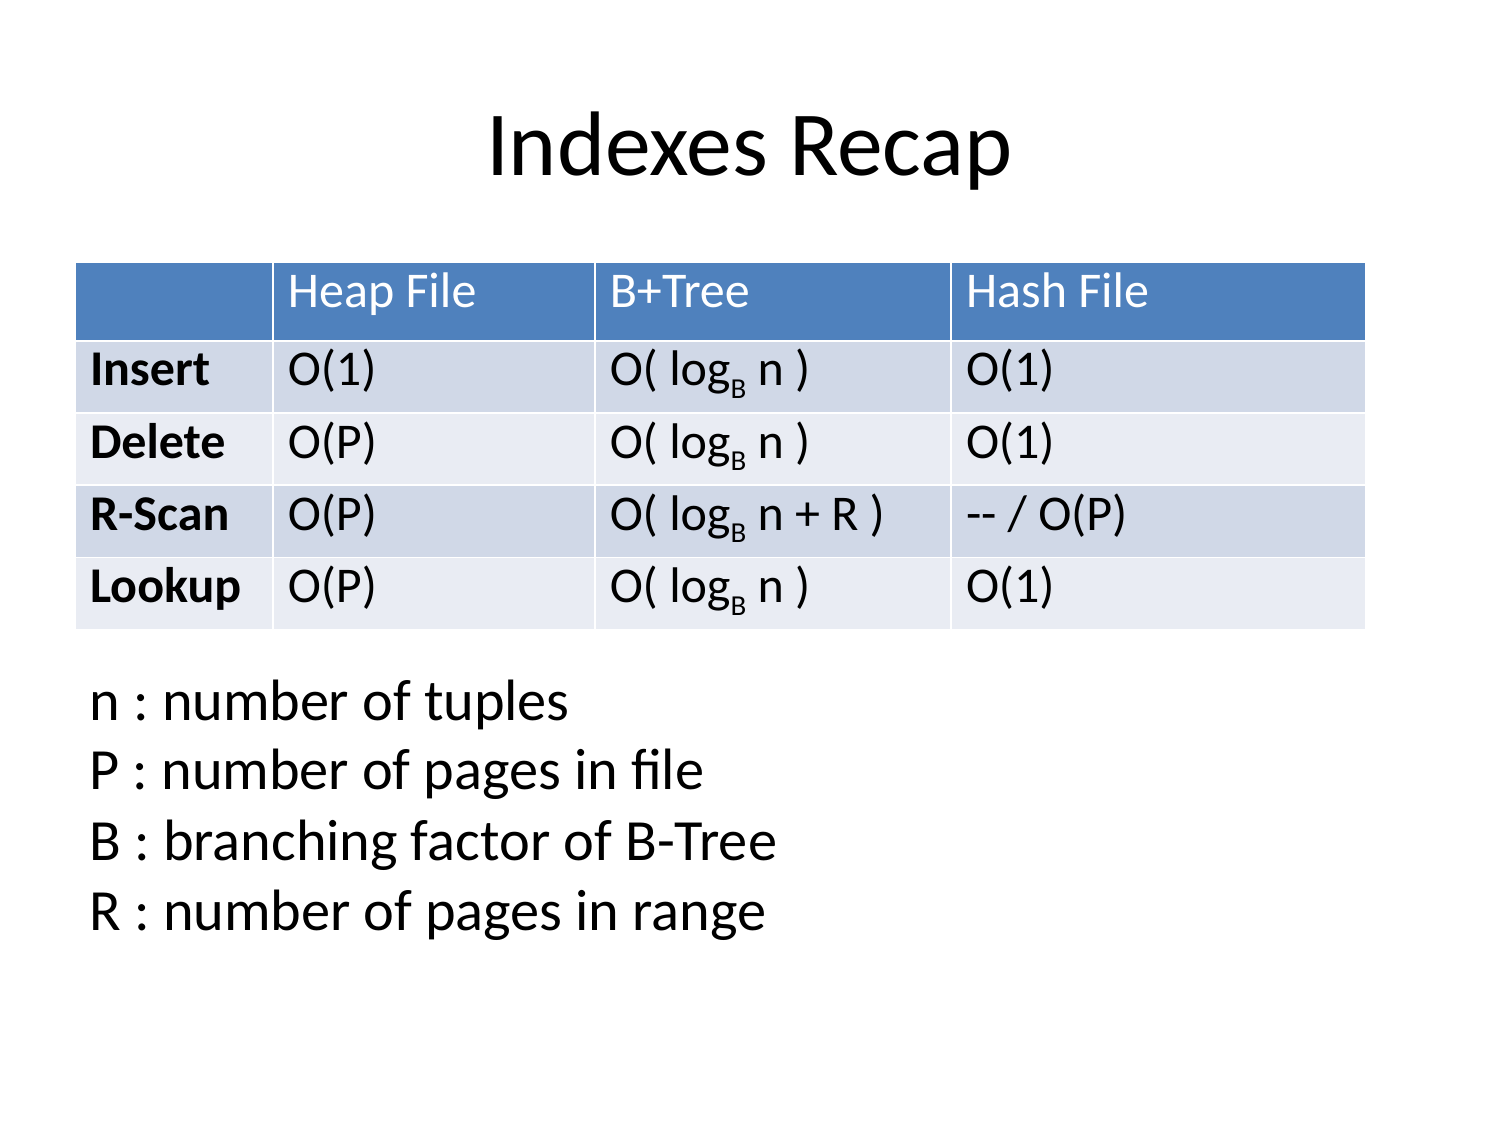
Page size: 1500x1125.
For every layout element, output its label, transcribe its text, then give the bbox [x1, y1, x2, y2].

table_cell O( logB n ) [596, 558, 950, 629]
table_cell O(P) [274, 558, 594, 629]
table_cell R-Scan [76, 486, 272, 557]
text_box n : number of tuples P : number of pages in file B : branching factor of B-Tree R : number of pages in range [75, 654, 1038, 950]
table_header Hash File [952, 263, 1365, 340]
table_header [76, 263, 272, 340]
table_header Heap File [274, 263, 594, 340]
table_cell O( logB n ) [596, 342, 950, 412]
table_cell O(1) [952, 558, 1365, 629]
table_cell Lookup [76, 558, 272, 629]
title Indexes Recap [75, 45, 1425, 233]
table_cell O(1) [952, 342, 1365, 412]
table_cell O( logB n ) [596, 414, 950, 484]
table_cell -- / O(P) [952, 486, 1365, 557]
table_cell O( logB n + R ) [596, 486, 950, 557]
table_cell Delete [76, 414, 272, 484]
table_cell Insert [76, 342, 272, 412]
table_cell O(1) [274, 342, 594, 412]
table_cell O(P) [274, 486, 594, 557]
table_cell O(P) [274, 414, 594, 484]
table_cell O(1) [952, 414, 1365, 484]
table_header B+Tree [596, 263, 950, 340]
